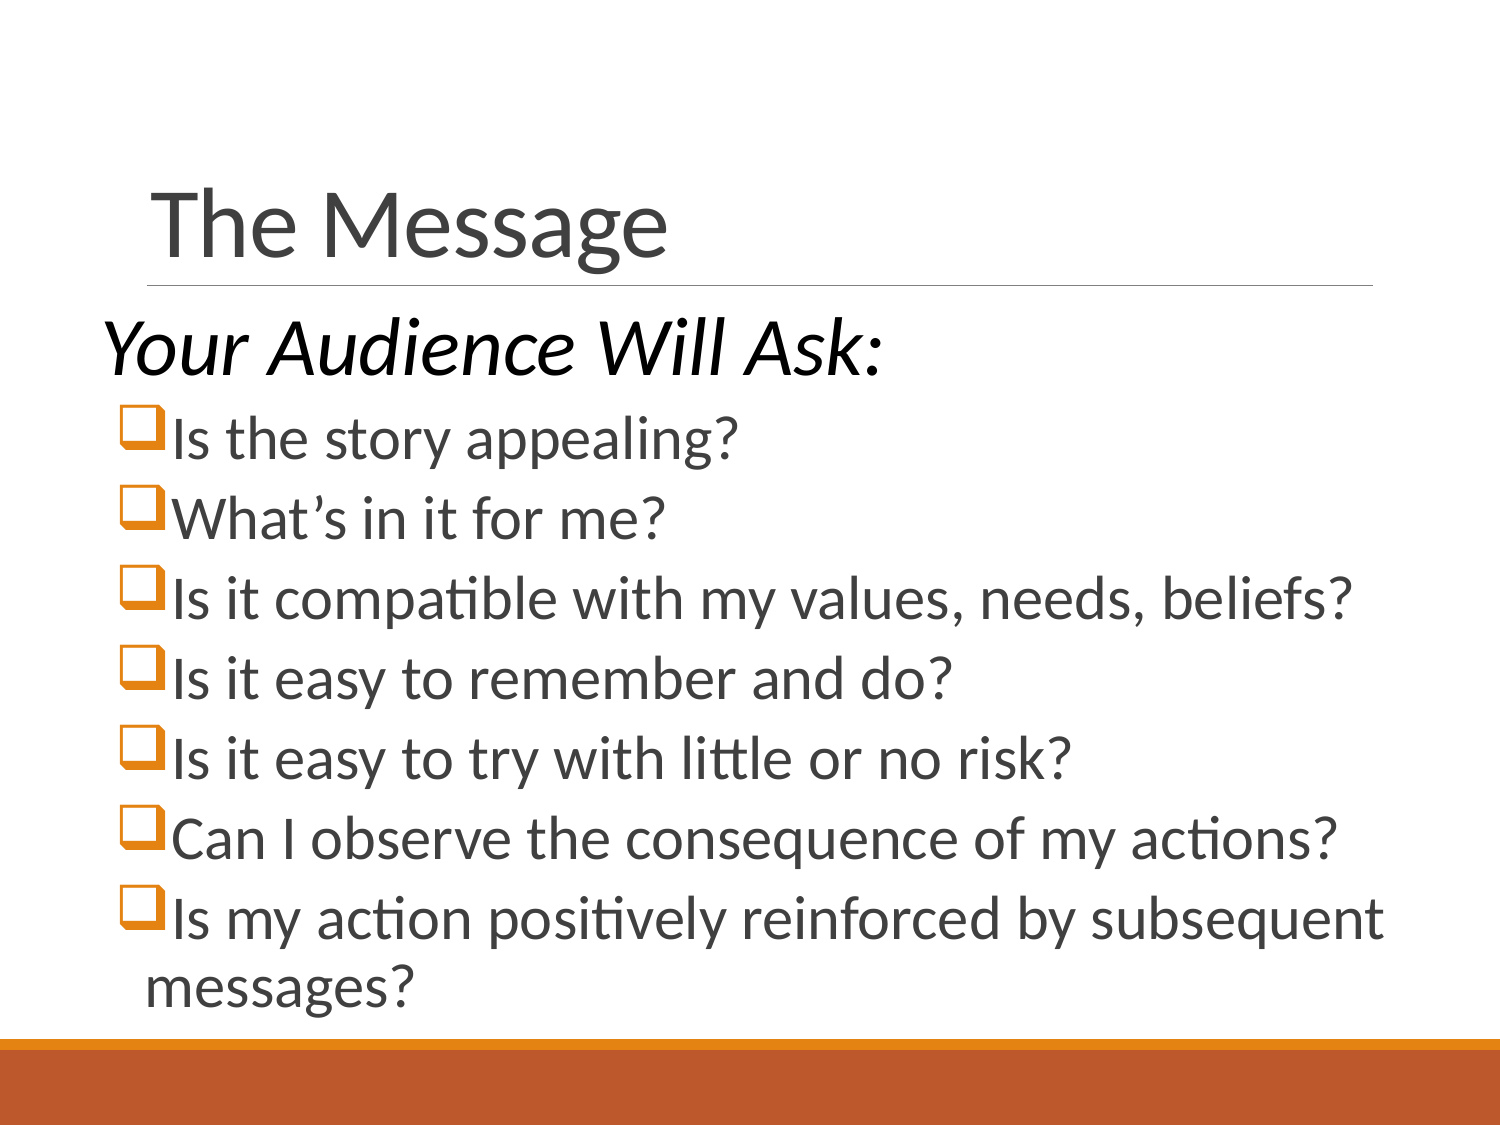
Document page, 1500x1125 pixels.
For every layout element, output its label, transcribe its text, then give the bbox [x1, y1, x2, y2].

list Is the story appealing? What’s in it for me? Is it compatible with my values, needs, beliefs? Is it easy to remember and do? Is it easy to try with little or no risk? Can I observe the consequence of my actions? Is my action positively reinforced by subsequent messages? [81, 398, 1417, 1090]
title The Message [135, 47, 1373, 285]
text_box Your Audience Will Ask: [86, 285, 1400, 400]
